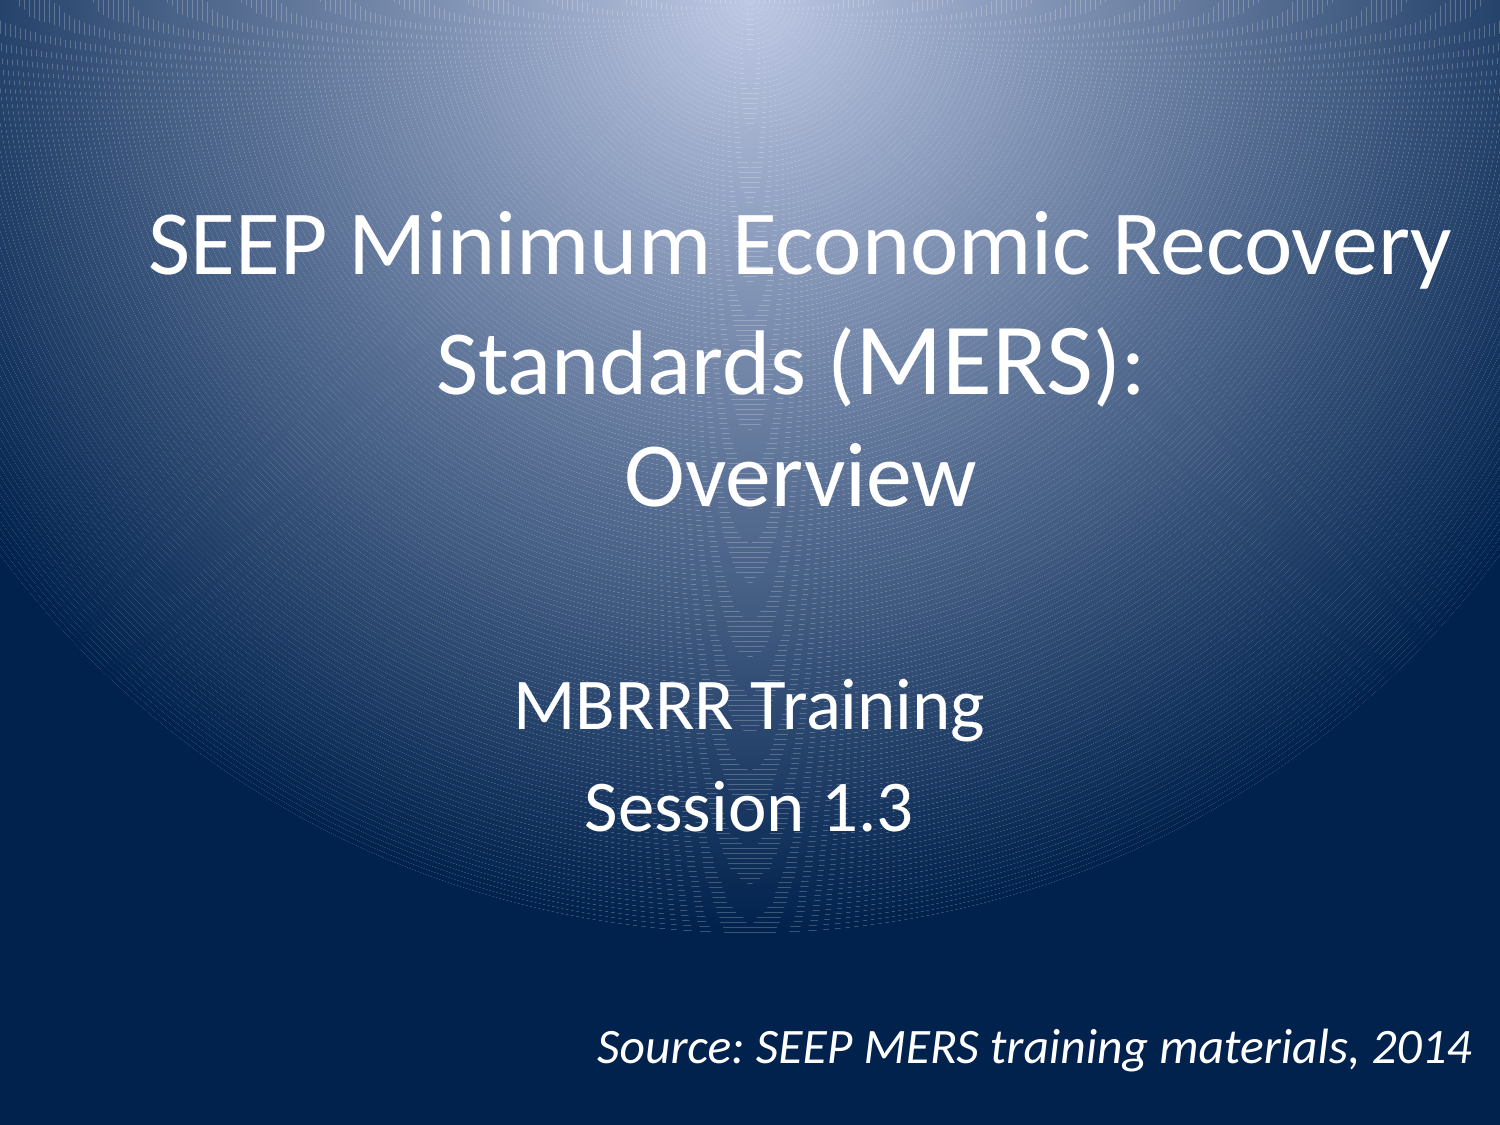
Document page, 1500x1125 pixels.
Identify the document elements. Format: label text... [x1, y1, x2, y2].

text_box Source: SEEP MERS training materials, 2014 [569, 1006, 1500, 1104]
subtitle MBRRR Training Session 1.3 [464, 649, 1035, 866]
title SEEP Minimum Economic Recovery Standards (MERS): Overview [127, 117, 1476, 591]
